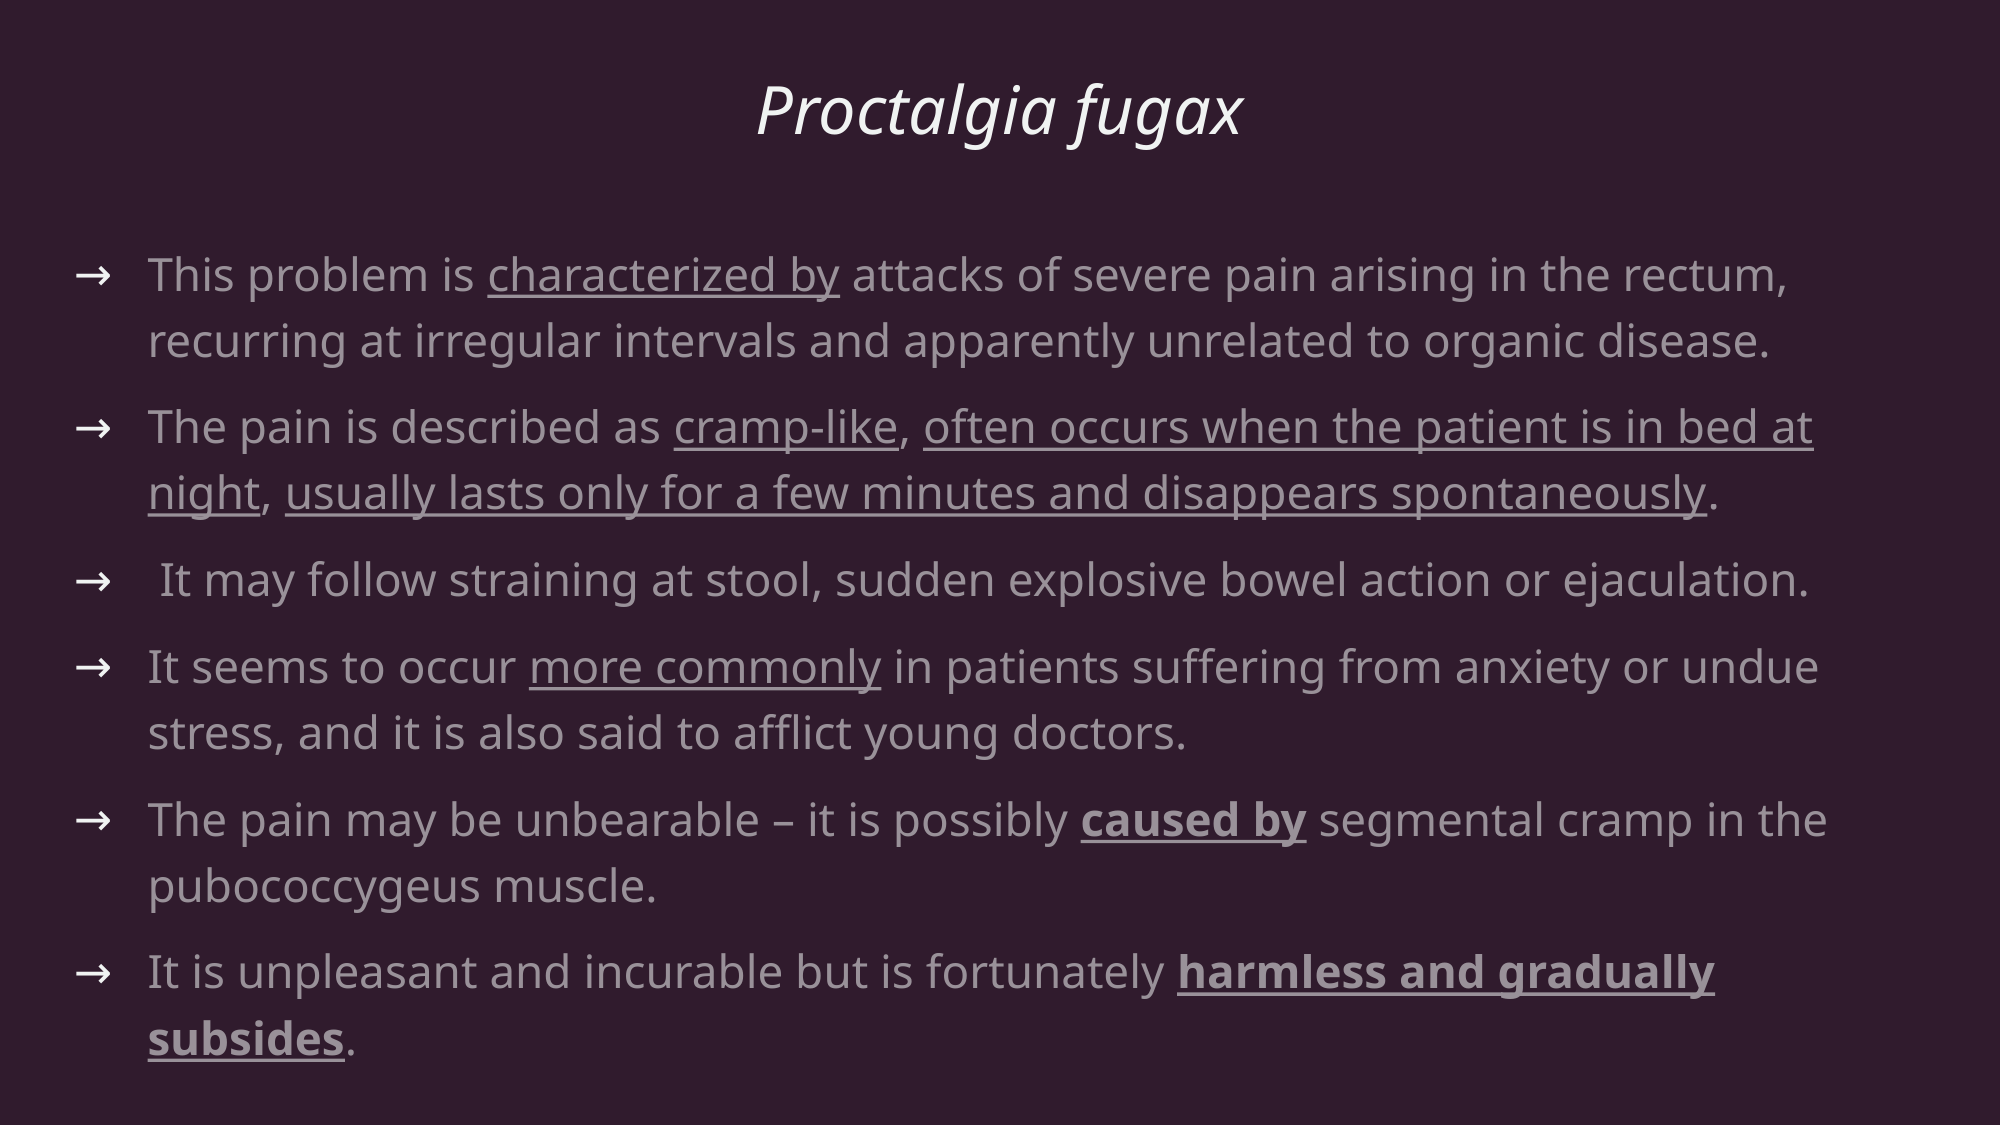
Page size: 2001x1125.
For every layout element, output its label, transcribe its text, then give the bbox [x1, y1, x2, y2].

list This problem is characterized by attacks of severe pain arising in the rectum, recurring at irregular intervals and apparently unrelated to organic disease. The pain is described as cramp-like, often occurs when the patient is in bed at night, usually lasts only for a few minutes and disappears spontaneously. It may follow straining at stool, sudden explosive bowel action or ejaculation. It seems to occur more commonly in patients suffering from anxiety or undue stress, and it is also said to afflict young doctors. The pain may be unbearable – it is possibly caused by segmental cramp in the pubococcygeus muscle. It is unpleasant and incurable but is fortunately harmless and gradually subsides. [73, 234, 1927, 1048]
title Proctalgia fugax [143, 77, 1857, 172]
